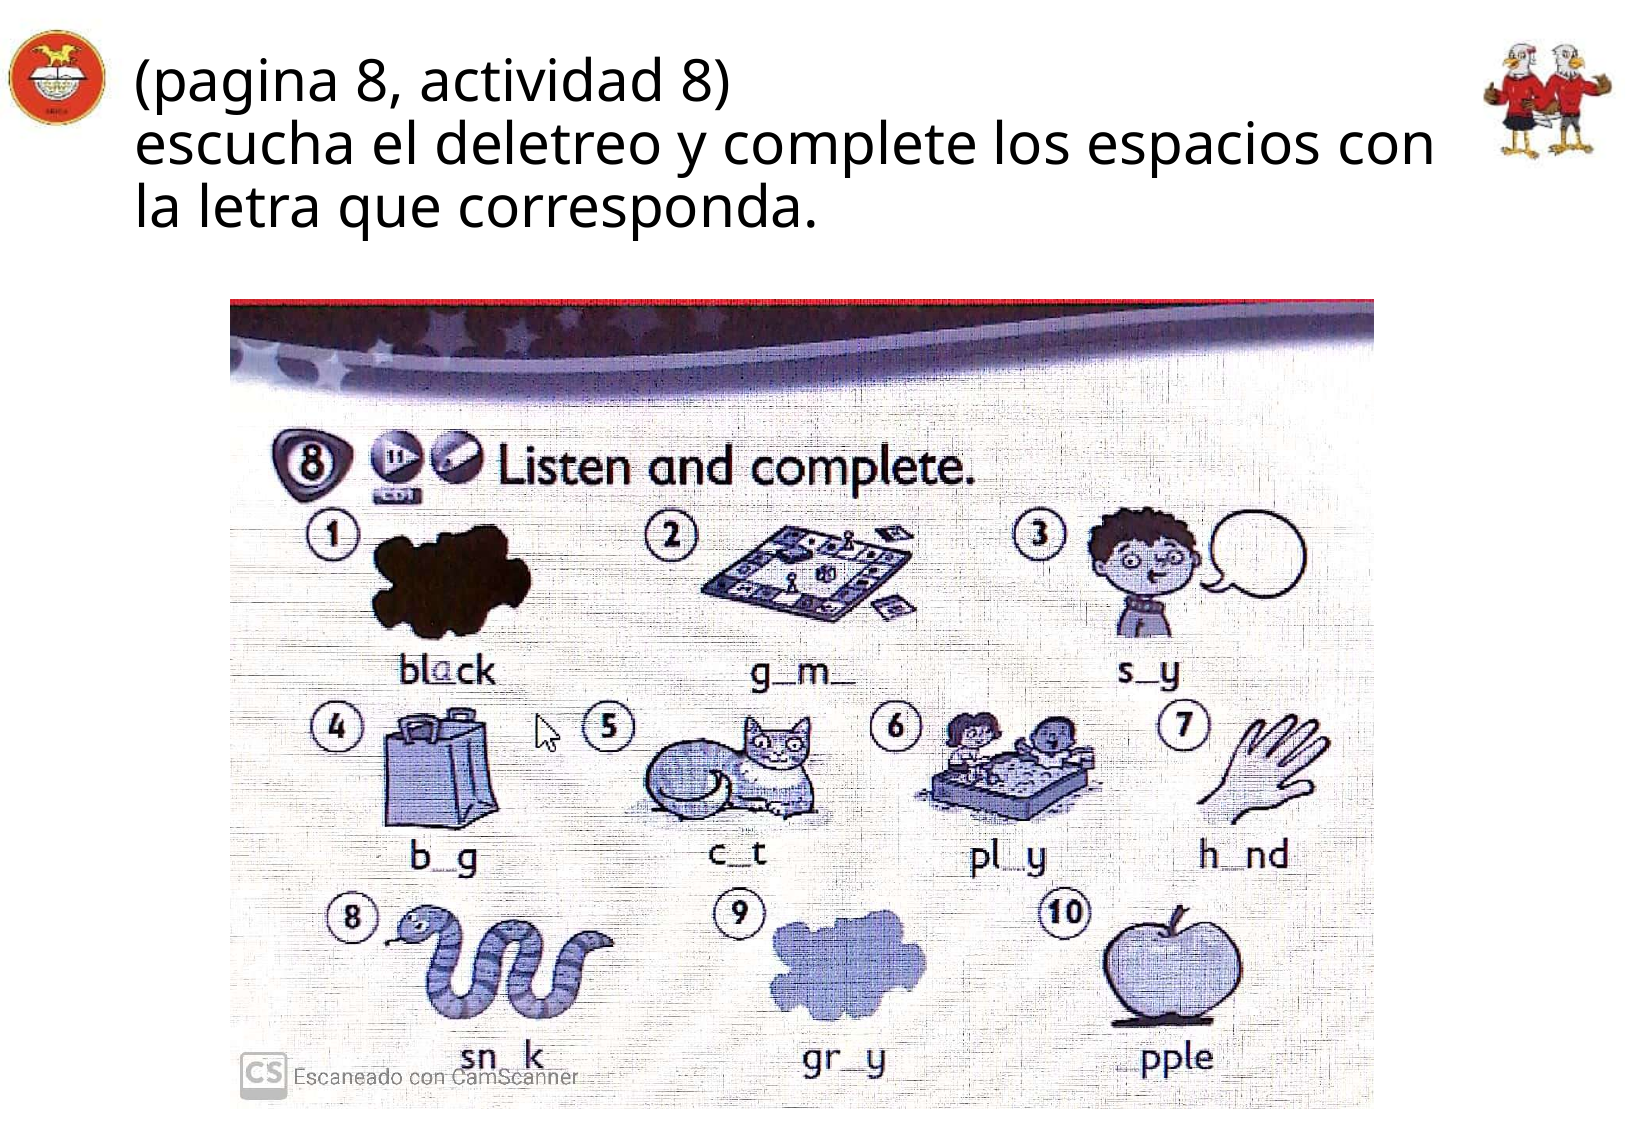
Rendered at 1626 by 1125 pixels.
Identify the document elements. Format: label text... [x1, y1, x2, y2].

title (pagina 8, actividad 8) escucha el deletreo y complete los espacios con la letra que corresponda. [119, 37, 1485, 255]
picture [0, 0, 1626, 1125]
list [230, 299, 1374, 1109]
